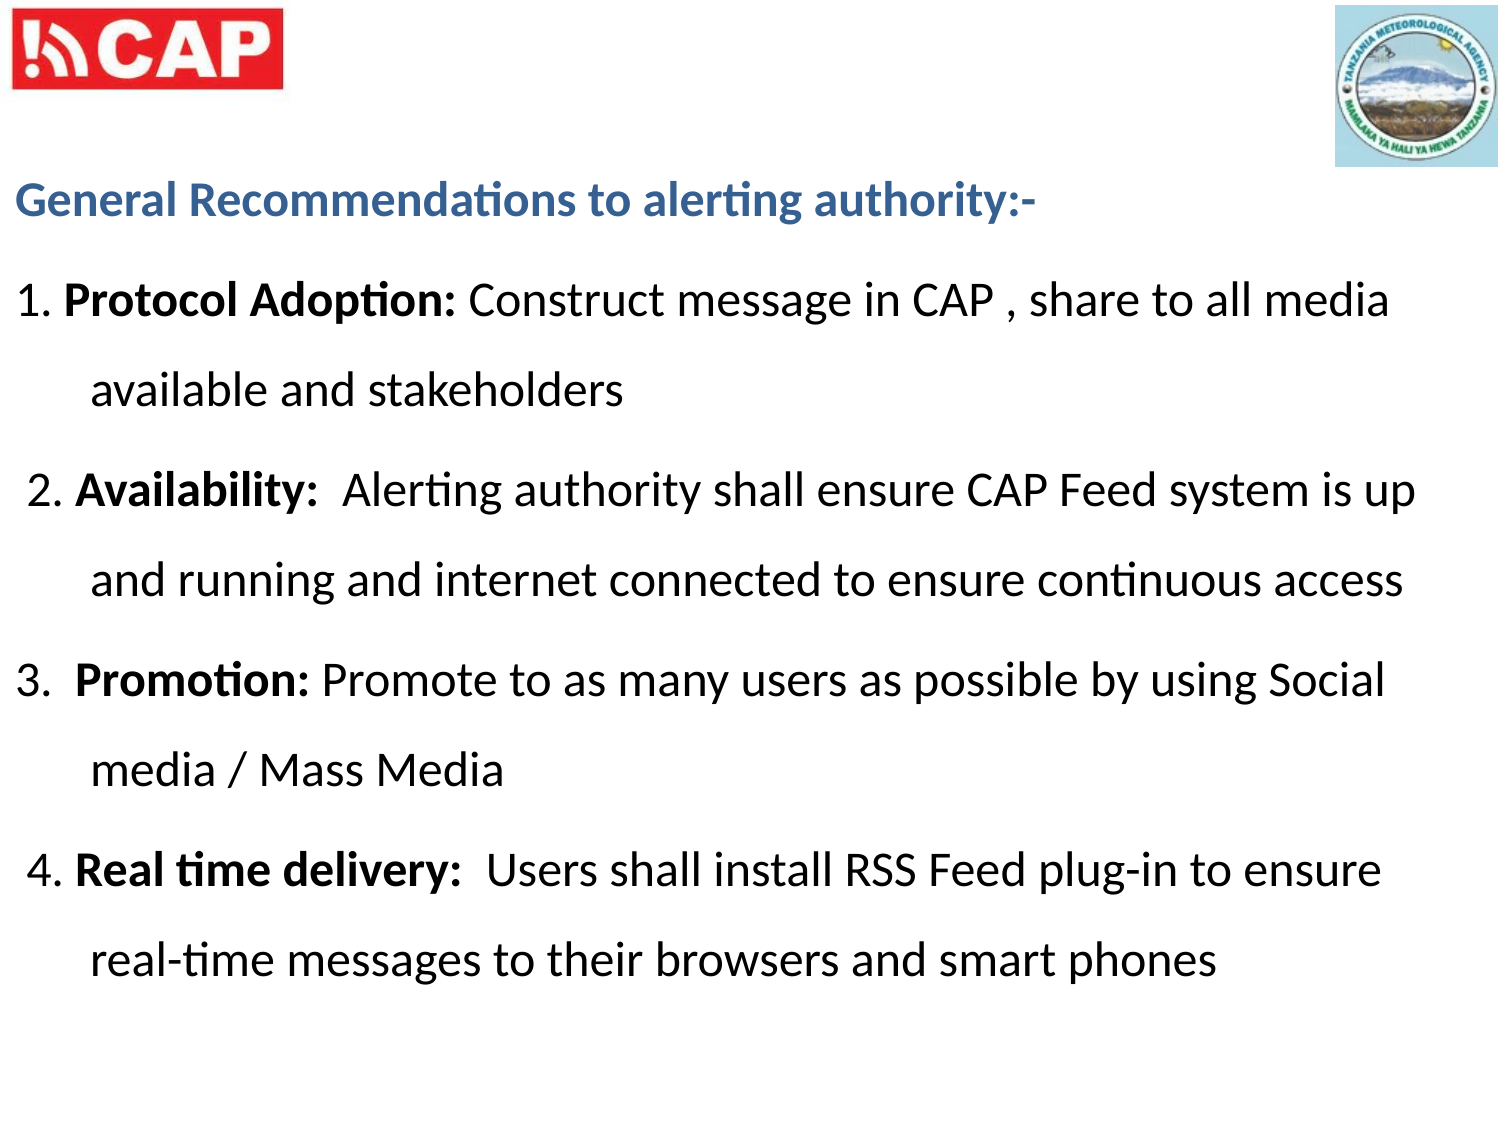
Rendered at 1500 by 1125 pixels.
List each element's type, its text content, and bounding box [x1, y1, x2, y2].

picture [0, 0, 296, 103]
list General Recommendations to alerting authority:- 1. Protocol Adoption: Construct message in CAP , share to all media available and stakeholders 2. Availability: Alerting authority shall ensure CAP Feed system is up and running and internet connected to ensure continuous access 3. Promotion: Promote to as many users as possible by using Social media / Mass Media 4. Real time delivery: Users shall install RSS Feed plug-in to ensure real-time messages to their browsers and smart phones [0, 128, 1500, 1125]
picture [1335, 5, 1498, 167]
